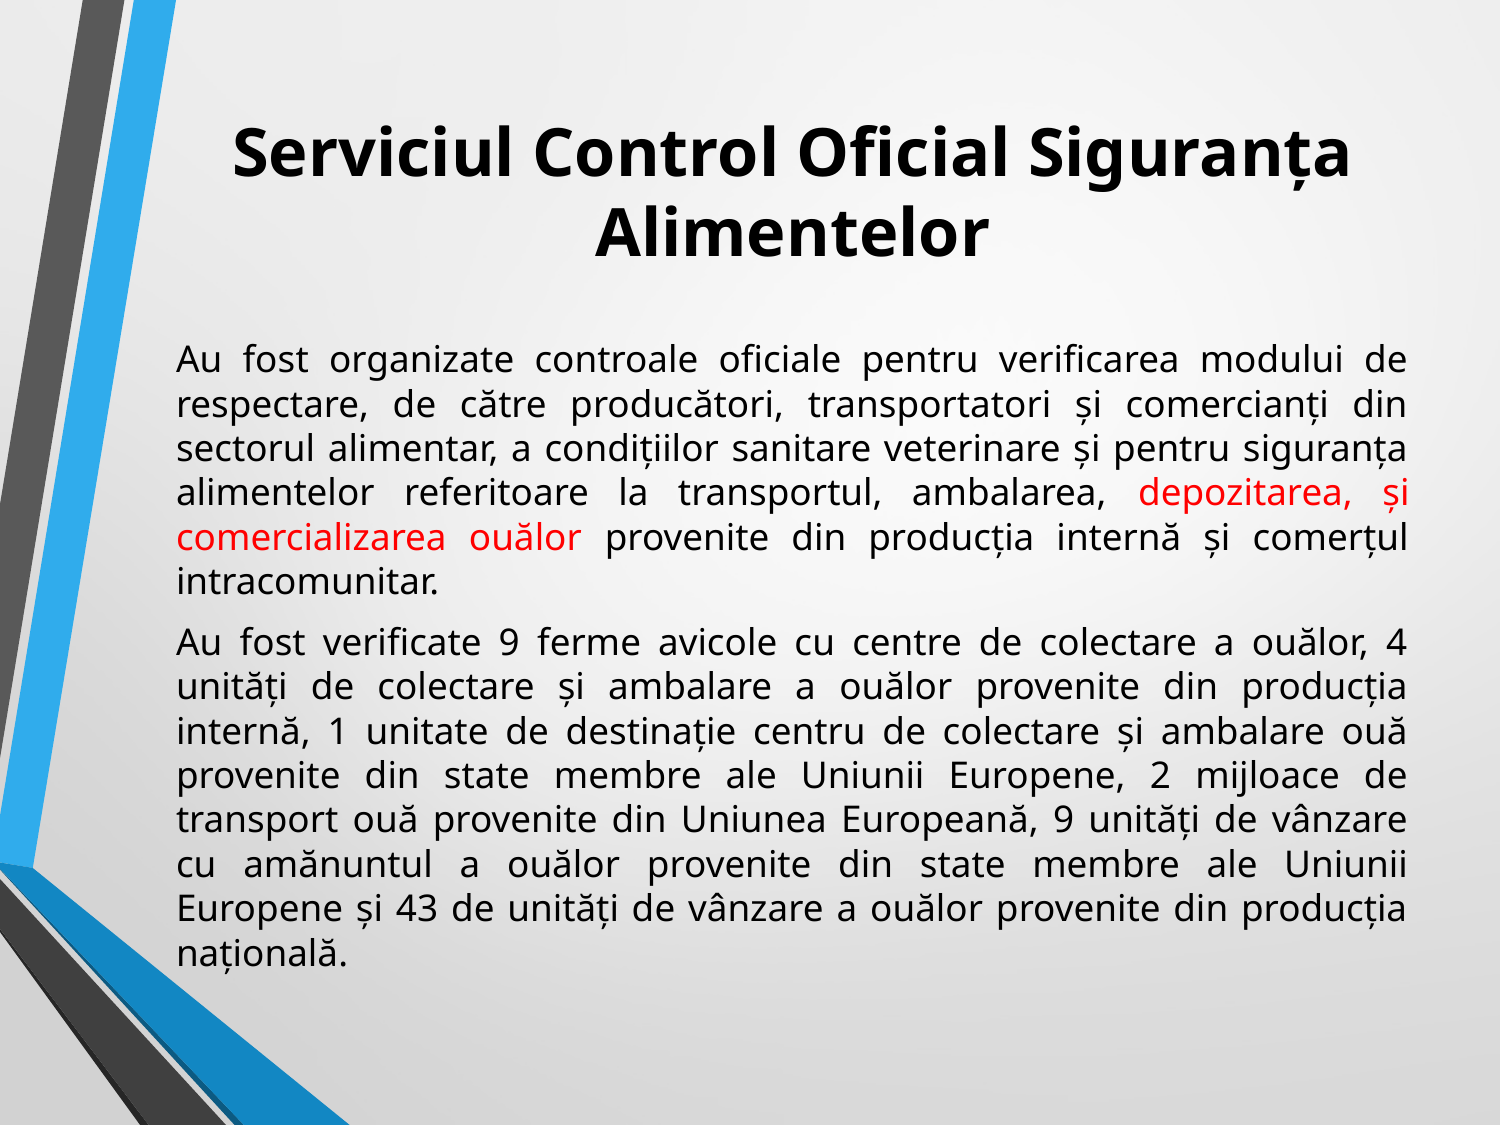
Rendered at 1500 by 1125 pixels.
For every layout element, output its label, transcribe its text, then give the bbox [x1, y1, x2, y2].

title Serviciul Control Oficial Siguranţa Alimentelor [161, 75, 1425, 305]
list Au fost organizate controale oficiale pentru verificarea modului de respectare, de către producători, transportatori și comercianți din sectorul alimentar, a condițiilor sanitare veterinare și pentru siguranța alimentelor referitoare la transportul, ambalarea, depozitarea, și comercializarea ouălor provenite din producția internă și comerțul intracomunitar. Au fost verificate 9 ferme avicole cu centre de colectare a ouălor, 4 unități de colectare și ambalare a ouălor provenite din producția internă, 1 unitate de destinație centru de colectare și ambalare ouă provenite din state membre ale Uniunii Europene, 2 mijloace de transport ouă provenite din Uniunea Europeană, 9 unități de vânzare cu amănuntul a ouălor provenite din state membre ale Uniunii Europene și 43 de unități de vânzare a ouălor provenite din producția națională. [161, 324, 1425, 985]
